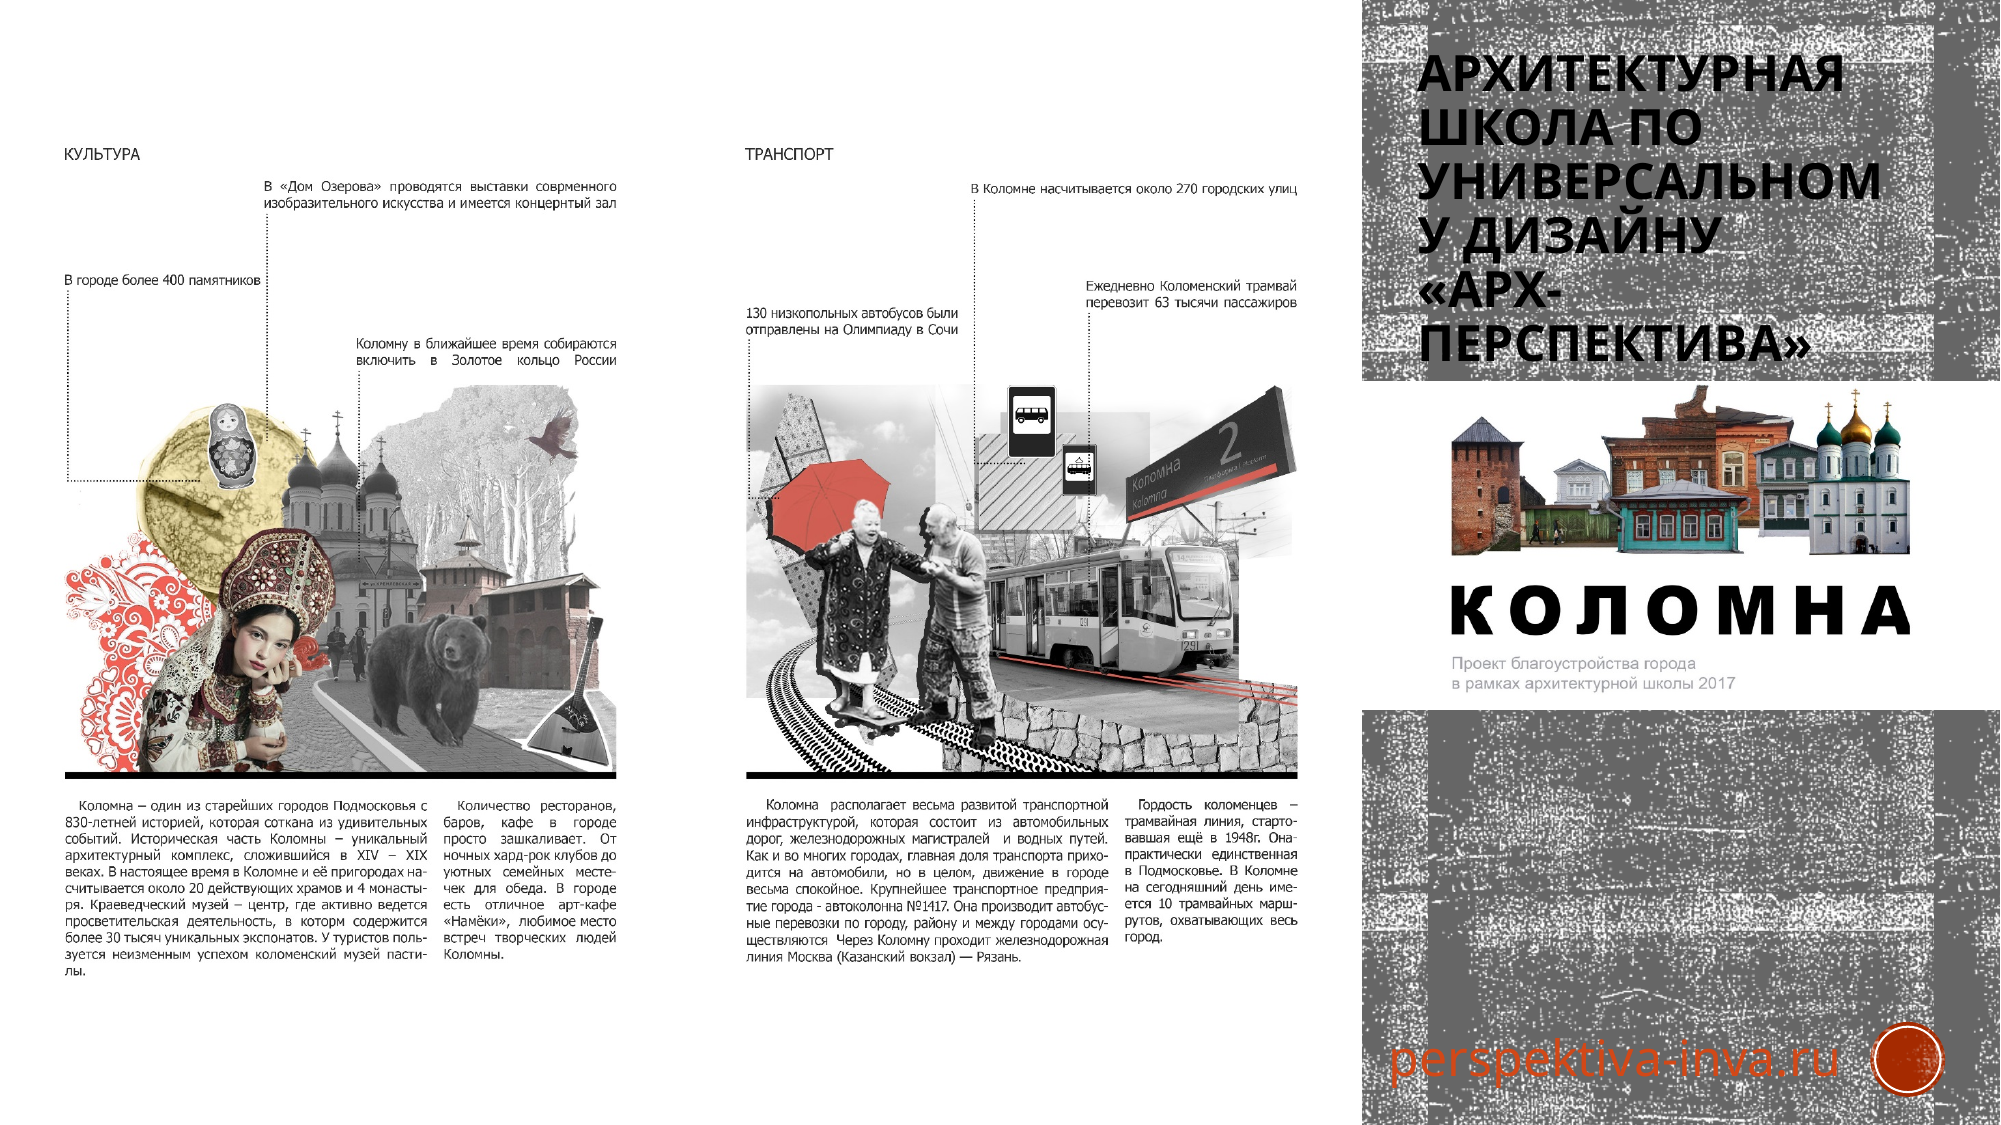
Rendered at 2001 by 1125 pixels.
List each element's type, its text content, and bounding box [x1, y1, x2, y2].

picture [1362, 381, 2000, 710]
text_box perspektiva-inva.ru [1365, 1018, 1865, 1094]
title архитектурная школа по универсальному дизайну «Арх-перспектива» [1402, 0, 1928, 380]
picture [0, 83, 1362, 1047]
